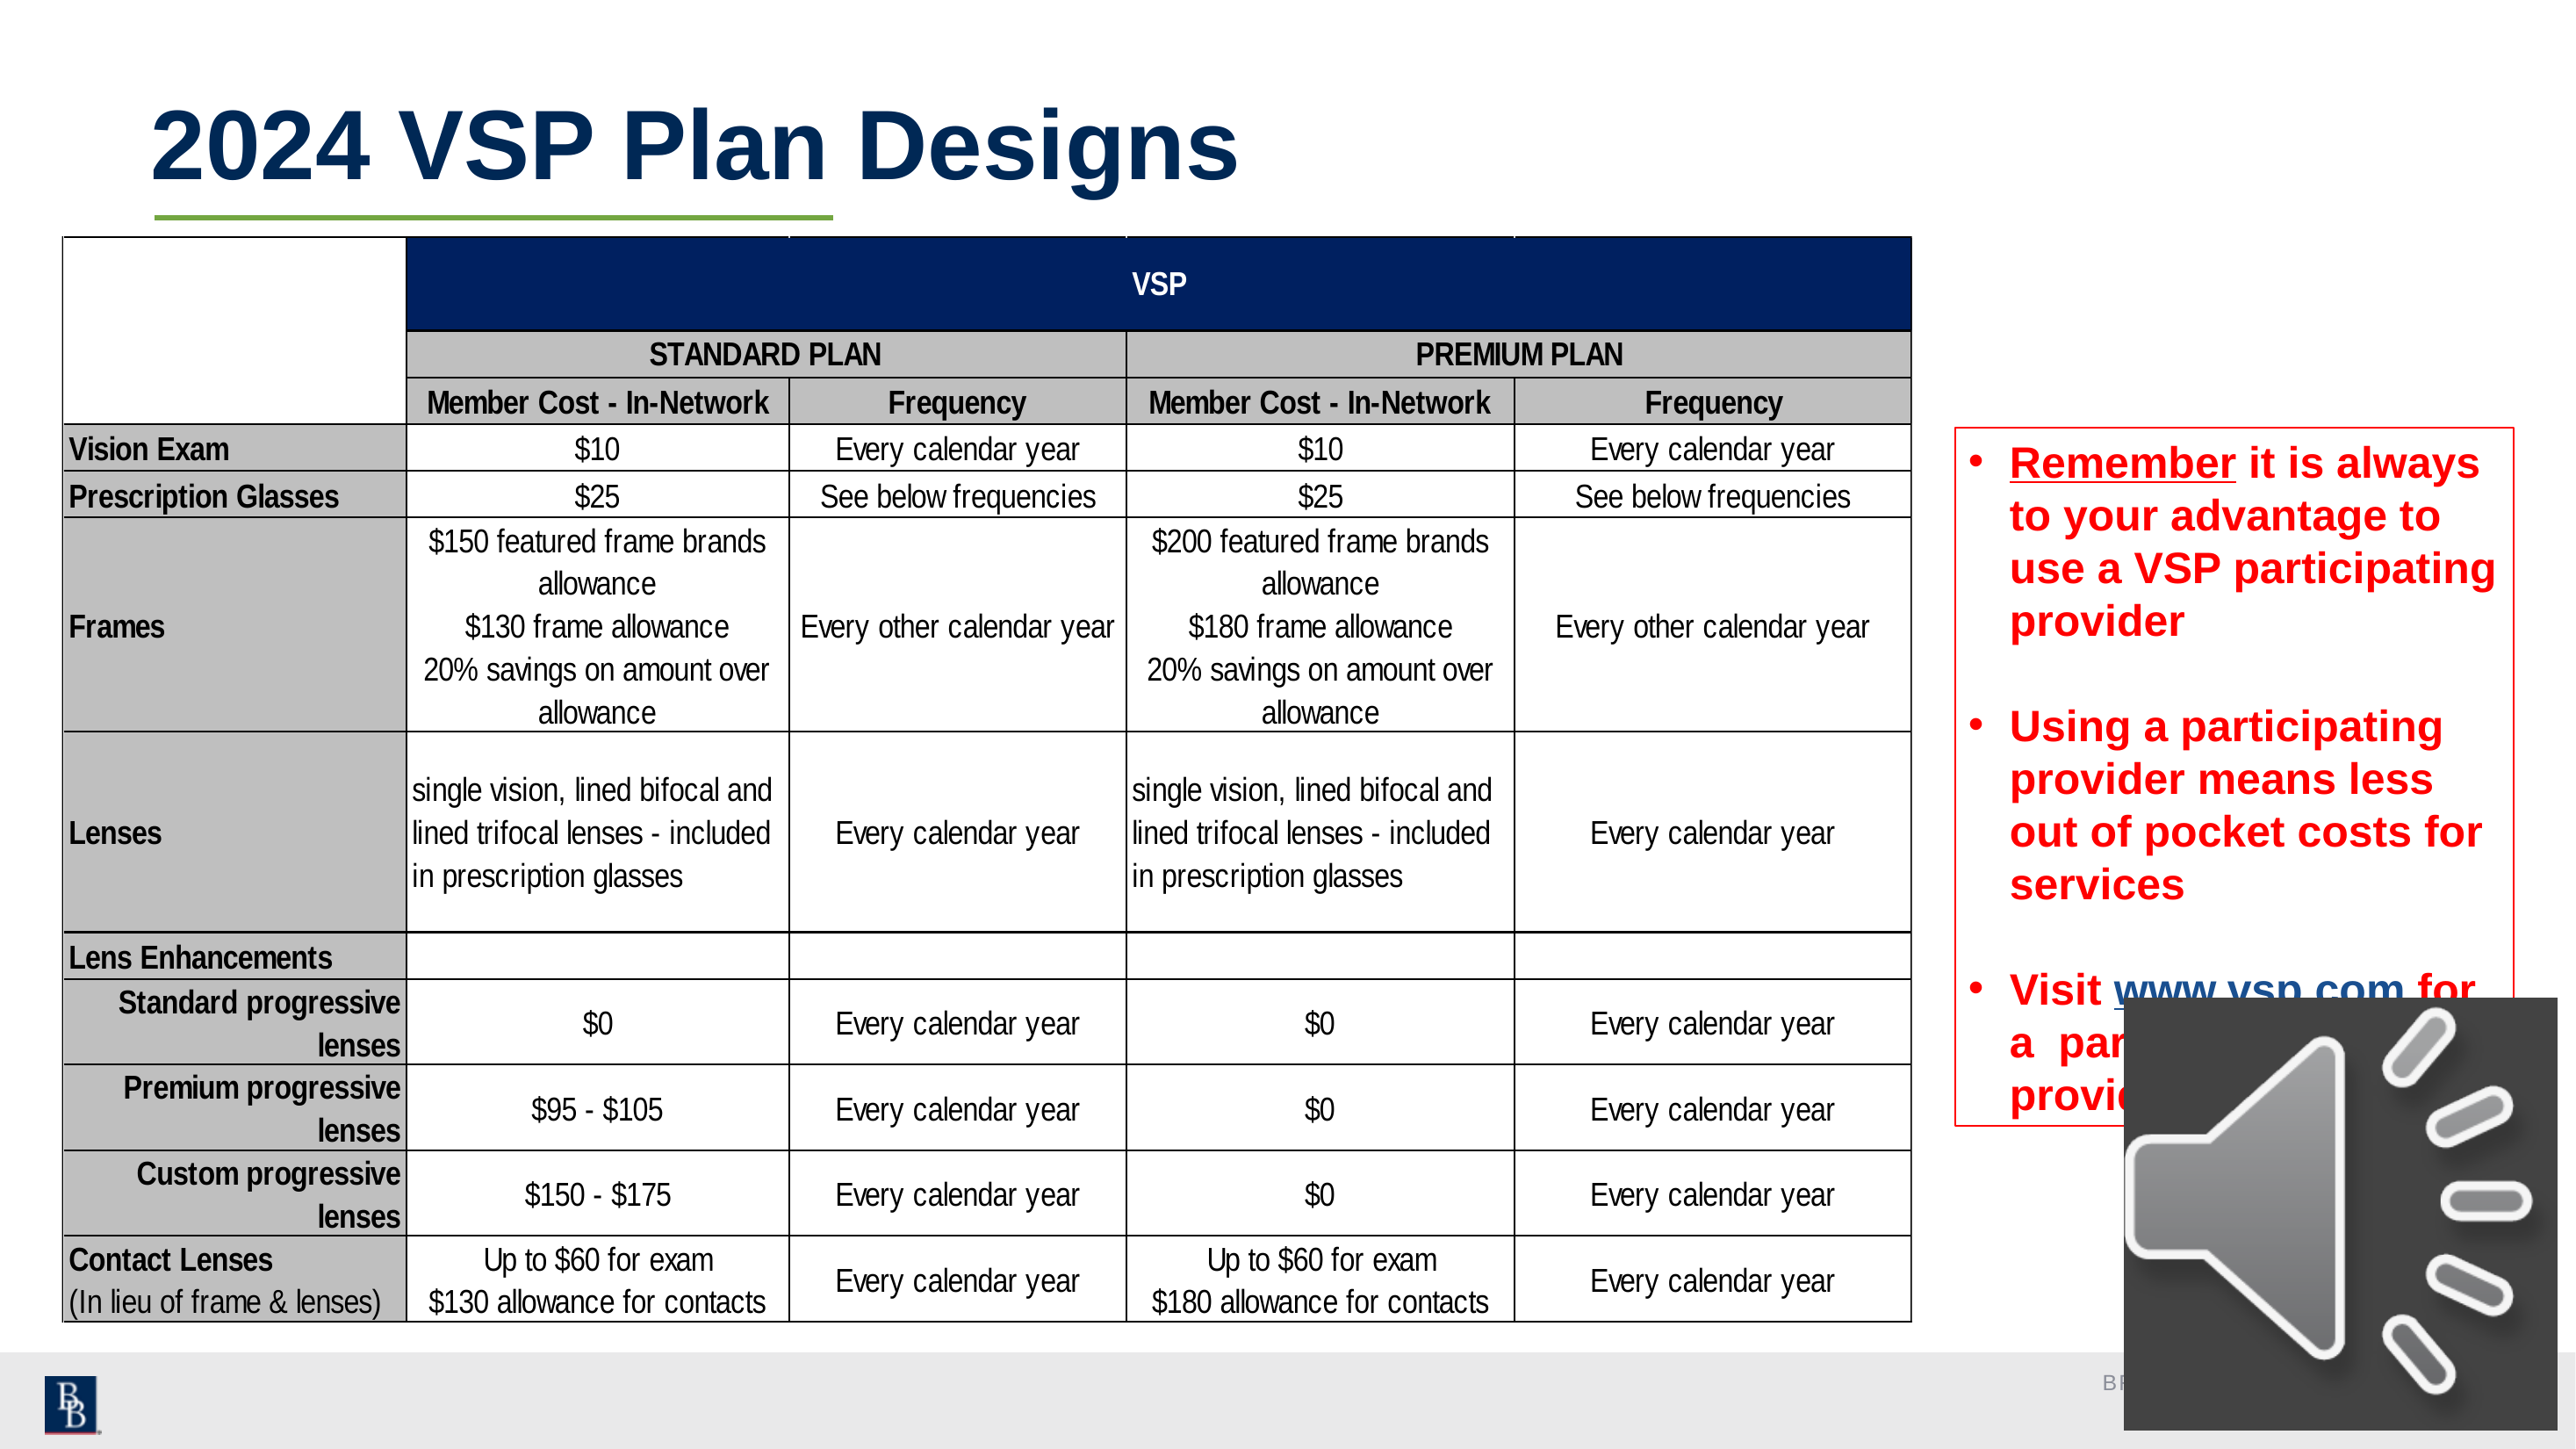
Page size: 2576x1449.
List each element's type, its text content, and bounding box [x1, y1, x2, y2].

picture [2123, 997, 2558, 1432]
title 2024 VSP Plan Designs [137, 76, 2399, 219]
picture [45, 1376, 102, 1435]
text_box Remember it is always to your advantage to use a VSP participating provider Using a participating provider means less out of pocket costs for services Visit www.vsp.com for a participating list of providers [1955, 428, 2514, 1127]
picture [61, 236, 1914, 1325]
slide_number BROWN & BROWN | 11 [1818, 1343, 2123, 1421]
